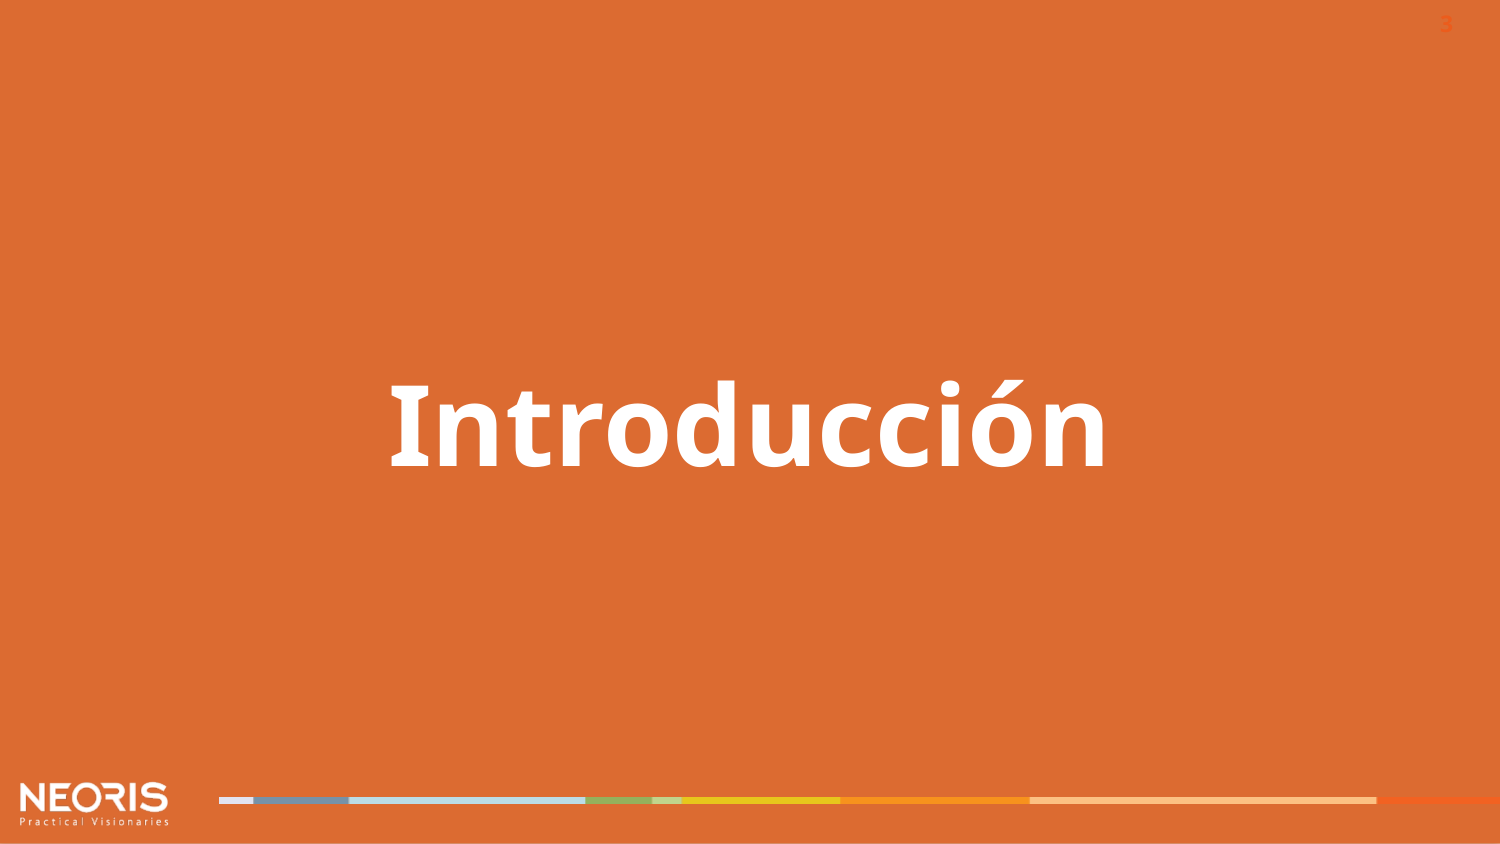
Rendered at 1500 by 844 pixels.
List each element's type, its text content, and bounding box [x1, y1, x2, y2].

list Introducción [0, 0, 1500, 844]
